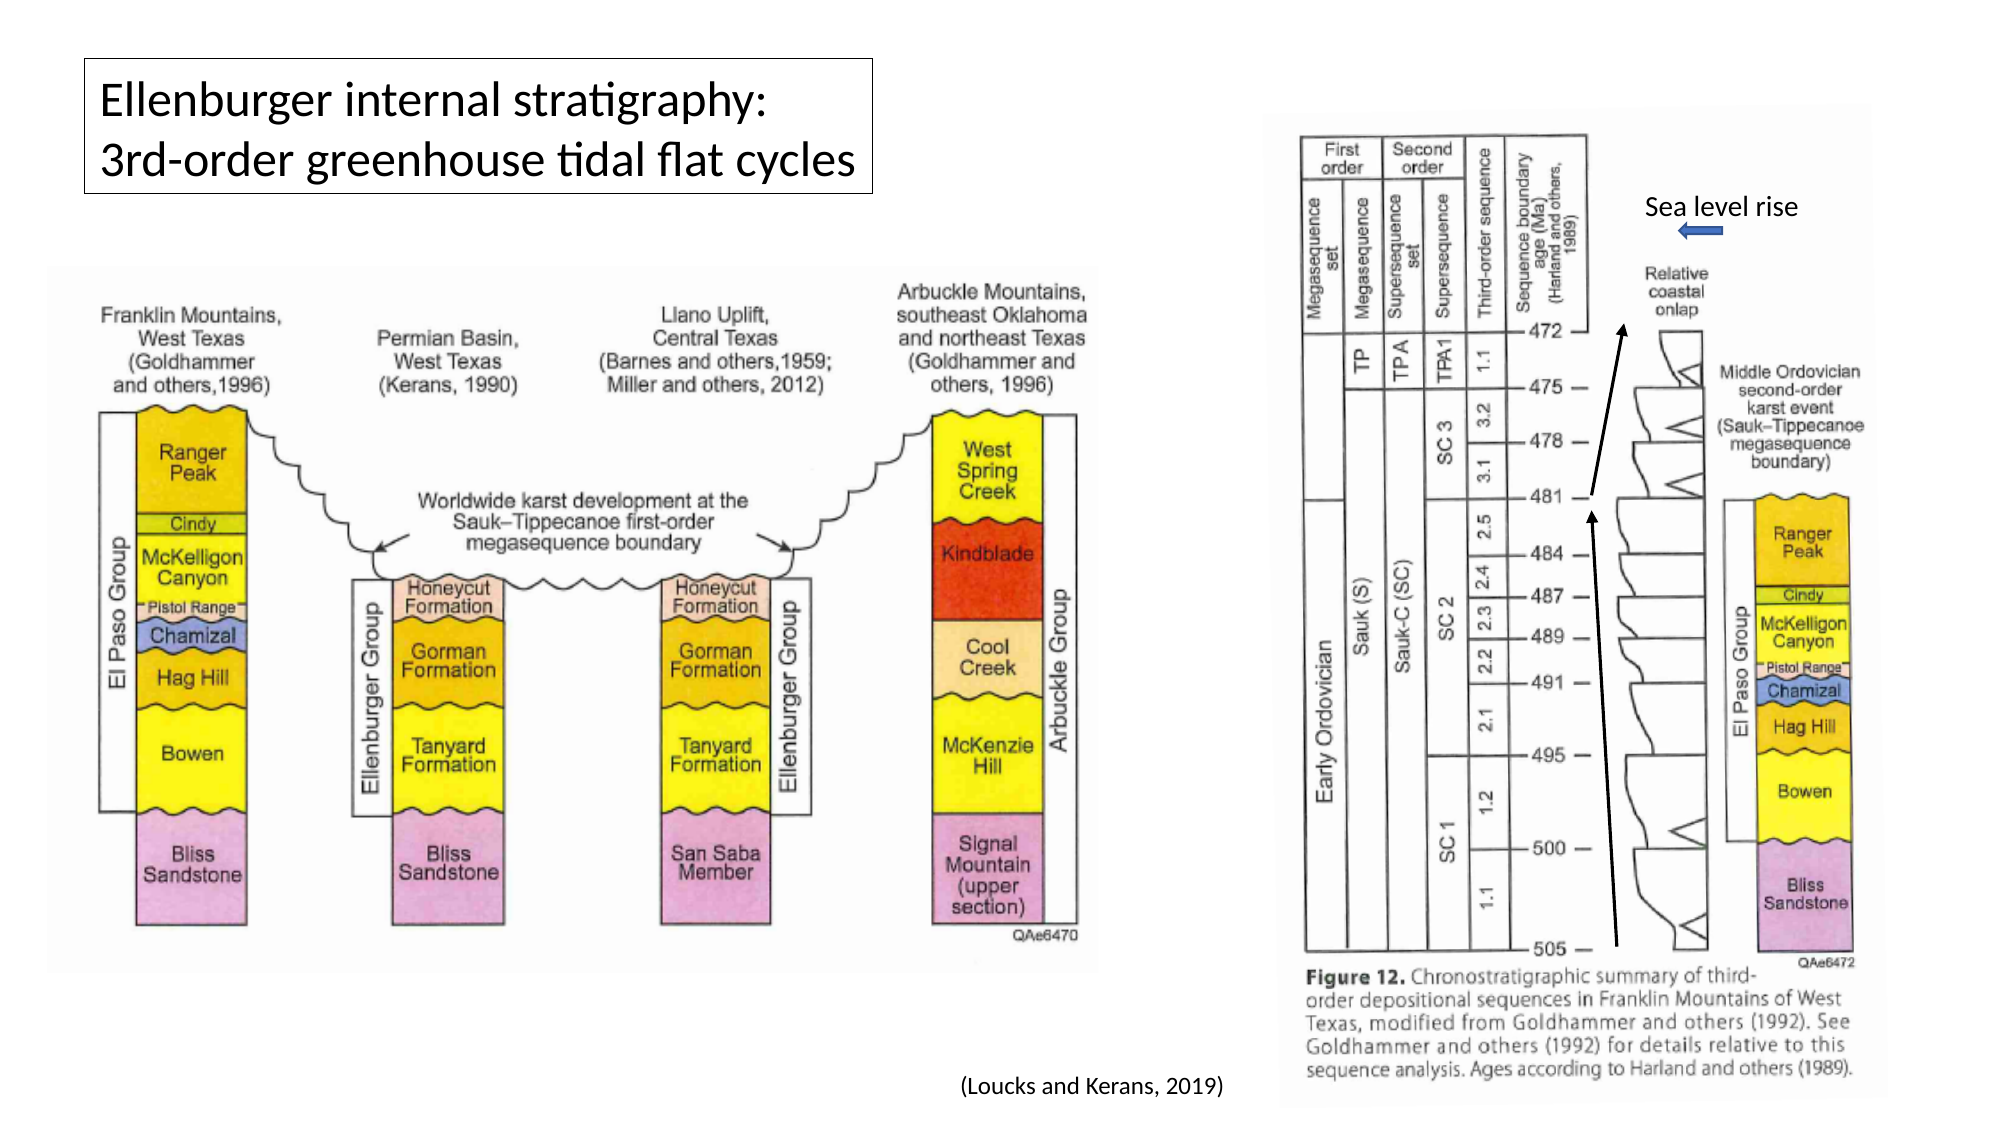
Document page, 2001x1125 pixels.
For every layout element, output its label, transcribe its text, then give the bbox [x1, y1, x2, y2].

text_box Ellenburger internal stratigraphy: 3rd-order greenhouse tidal flat cycles [84, 58, 873, 194]
picture [47, 266, 1099, 973]
text_box (Loucks and Kerans, 2019) [945, 1062, 1240, 1108]
picture [1262, 104, 1888, 1107]
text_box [1591, 323, 1625, 496]
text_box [1591, 510, 1617, 947]
